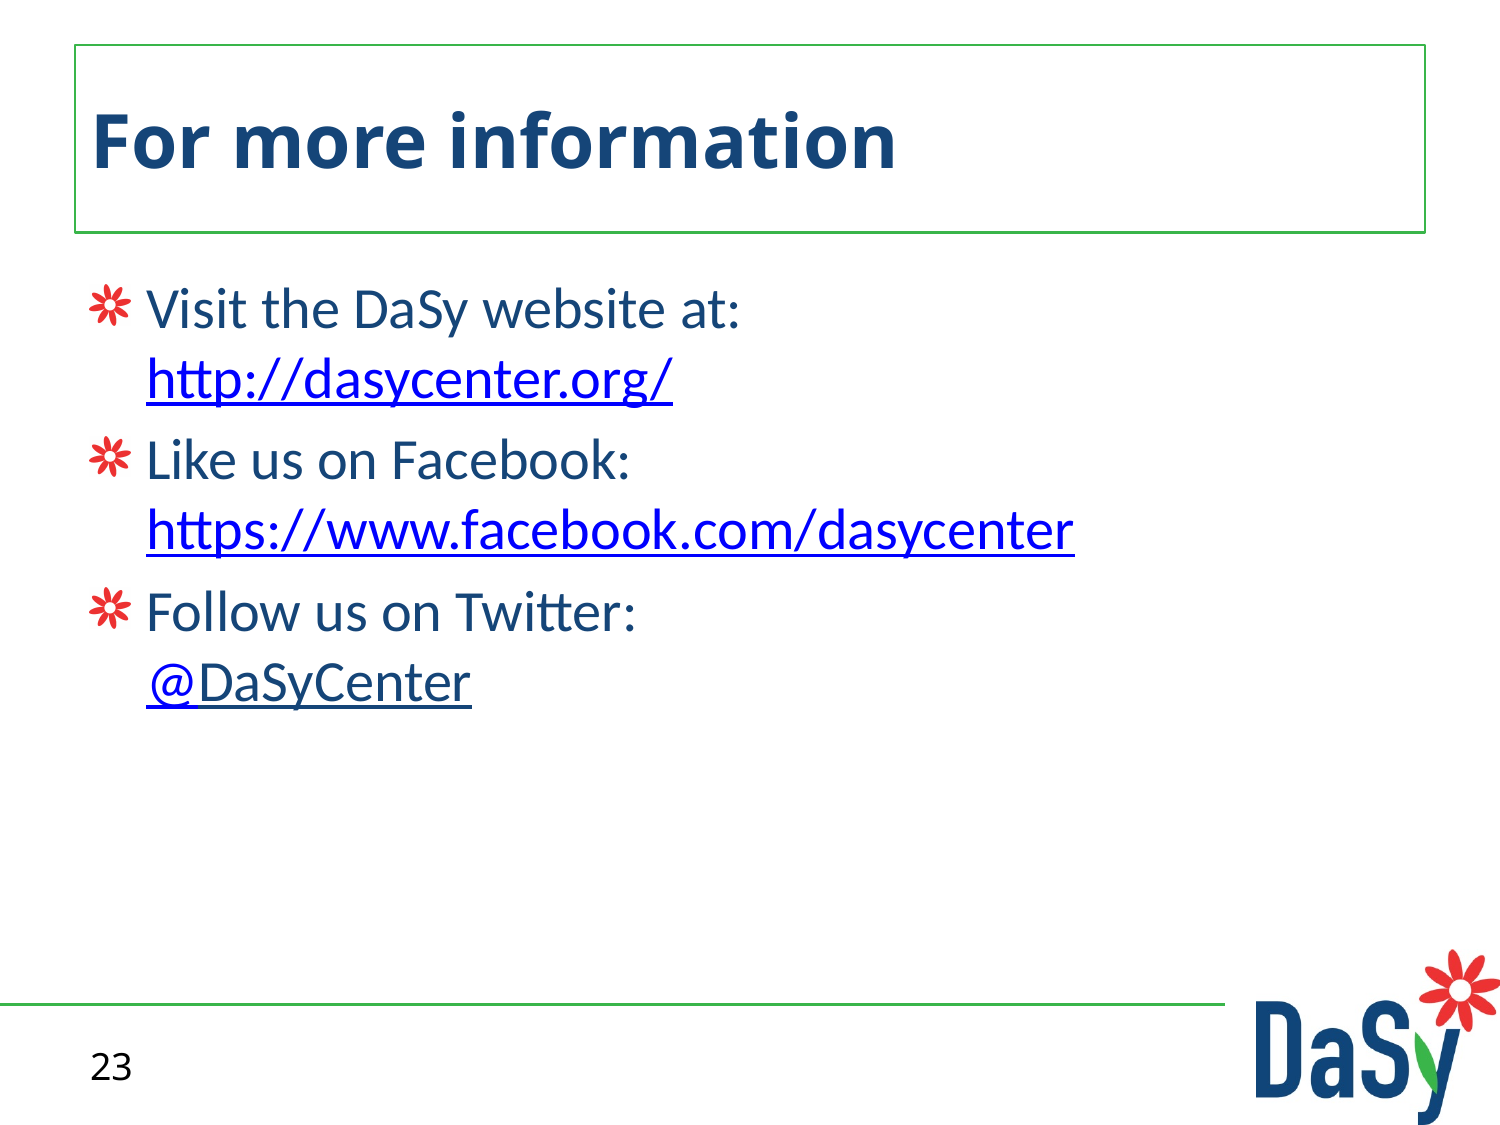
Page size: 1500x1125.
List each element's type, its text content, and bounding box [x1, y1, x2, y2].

picture [89, 587, 131, 629]
picture [1256, 949, 1500, 1125]
picture [89, 436, 131, 477]
list Visit the DaSy website at: http://dasycenter.org/ Like us on Facebook: https://www.facebook.com/dasycenter Follow us on Twitter: @DaSyCenter [75, 262, 1425, 925]
picture [89, 284, 131, 326]
slide_number 23 [75, 1038, 425, 1098]
title For more information [74, 44, 1426, 234]
